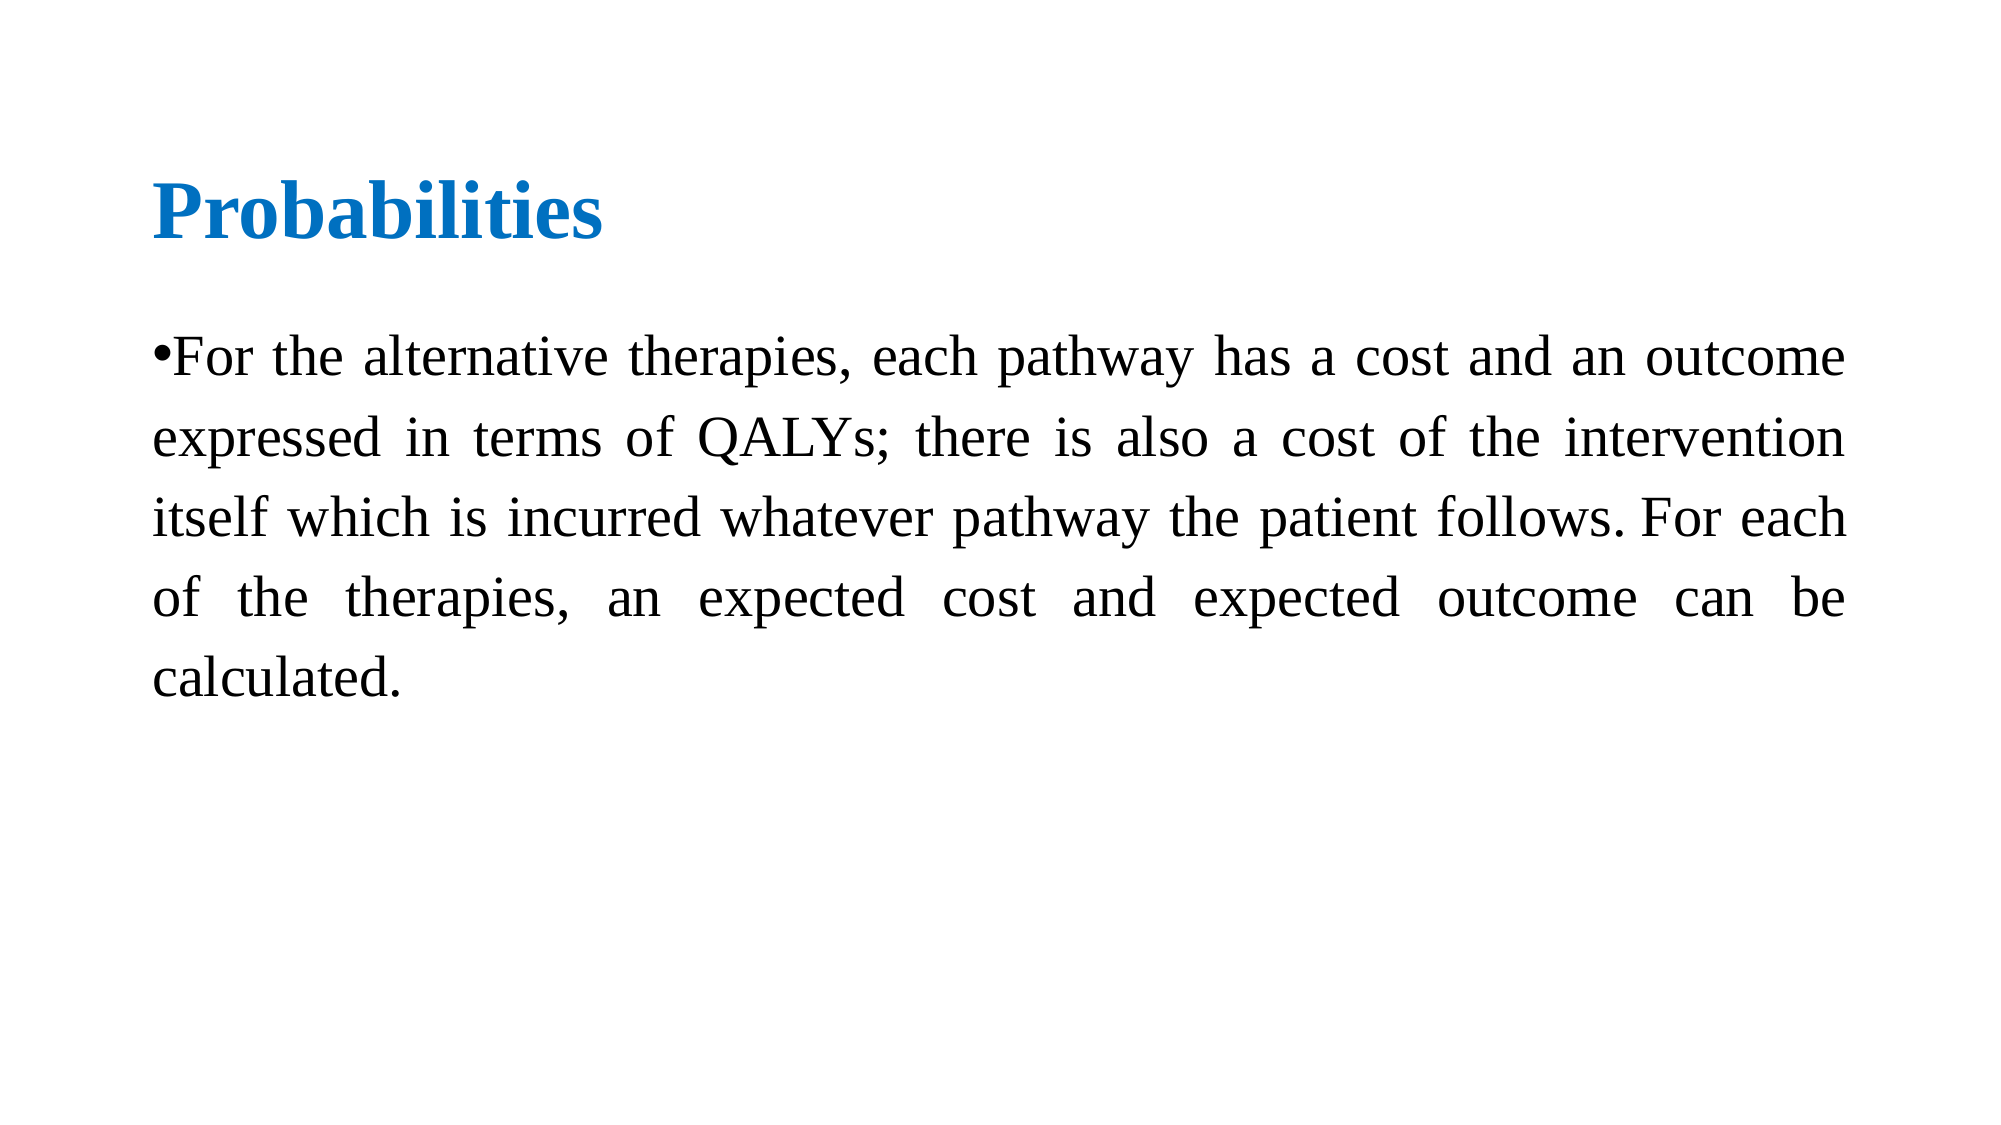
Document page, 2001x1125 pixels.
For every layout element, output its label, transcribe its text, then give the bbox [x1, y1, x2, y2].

title Probabilities [137, 103, 1863, 299]
list For the alternative therapies, each pathway has a cost and an outcome expressed in terms of QALYs; there is also a cost of the intervention itself which is incurred whatever pathway the patient follows. For each of the therapies, an expected cost and expected outcome can be calculated. [137, 299, 1863, 1125]
